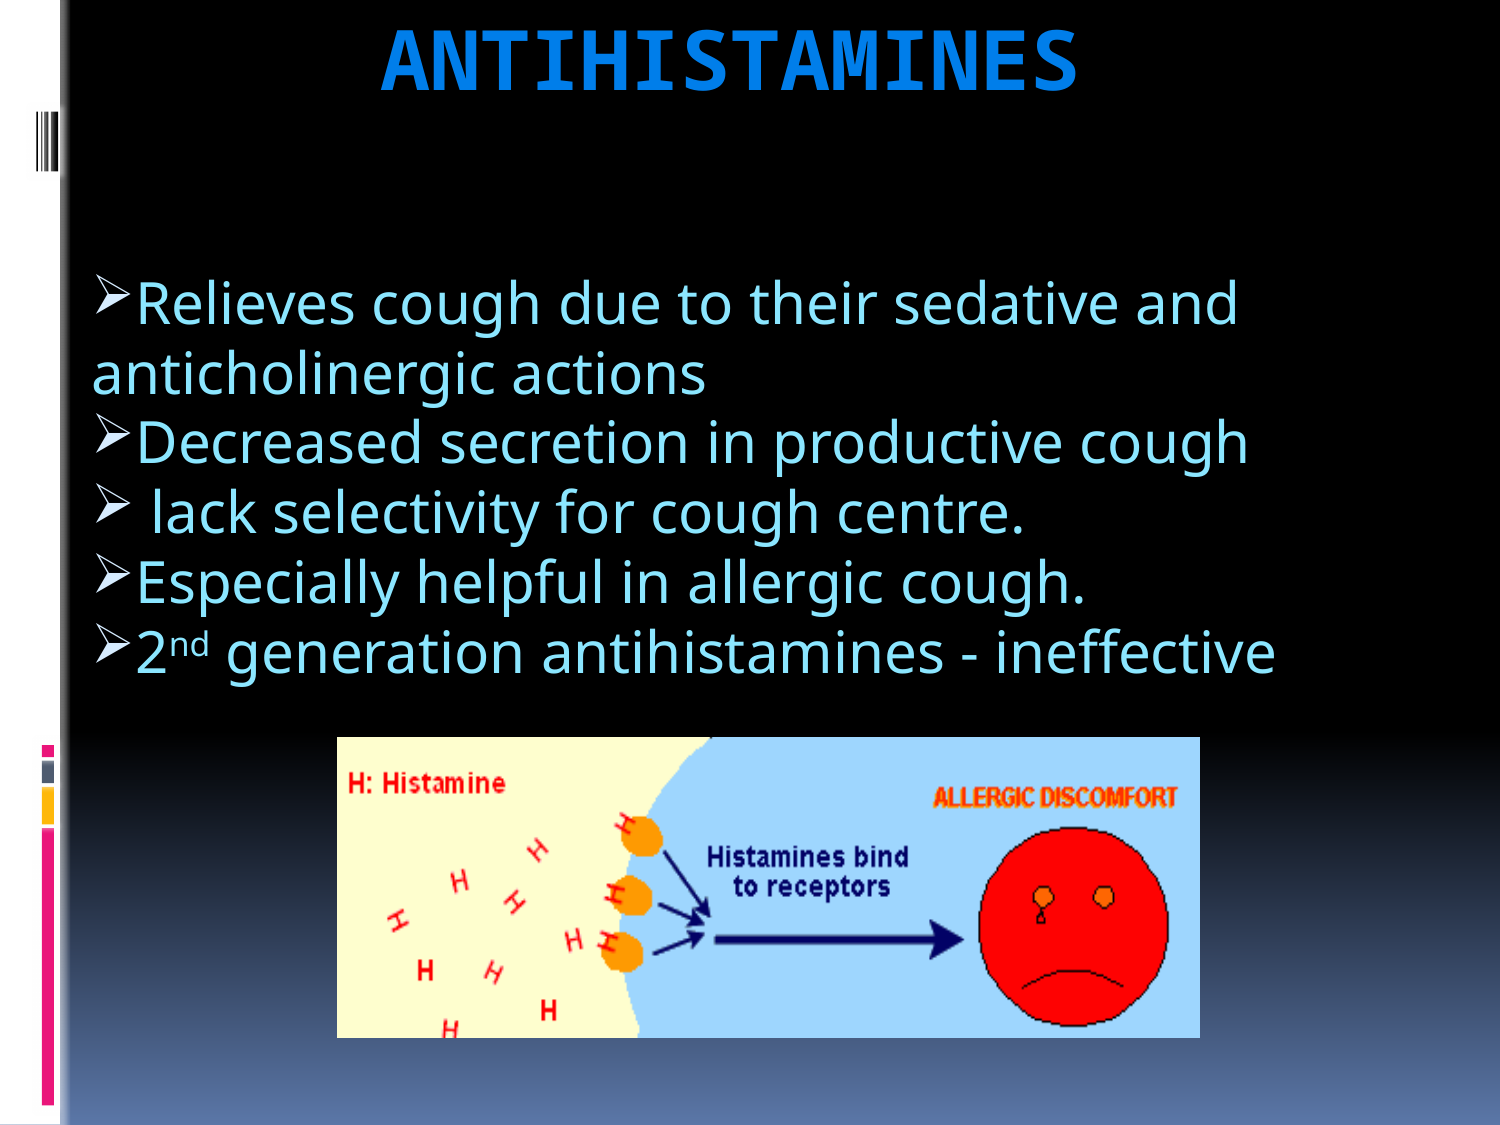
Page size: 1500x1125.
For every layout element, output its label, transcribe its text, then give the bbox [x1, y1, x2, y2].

title ANTIHISTAMINES [87, 0, 1376, 99]
picture [337, 736, 1201, 1038]
subtitle Relieves cough due to their sedative and anticholinergic actions Decreased secretion in productive cough lack selectivity for cough centre. Especially helpful in allergic cough. 2nd generation antihistamines - ineffective [75, 99, 1500, 763]
